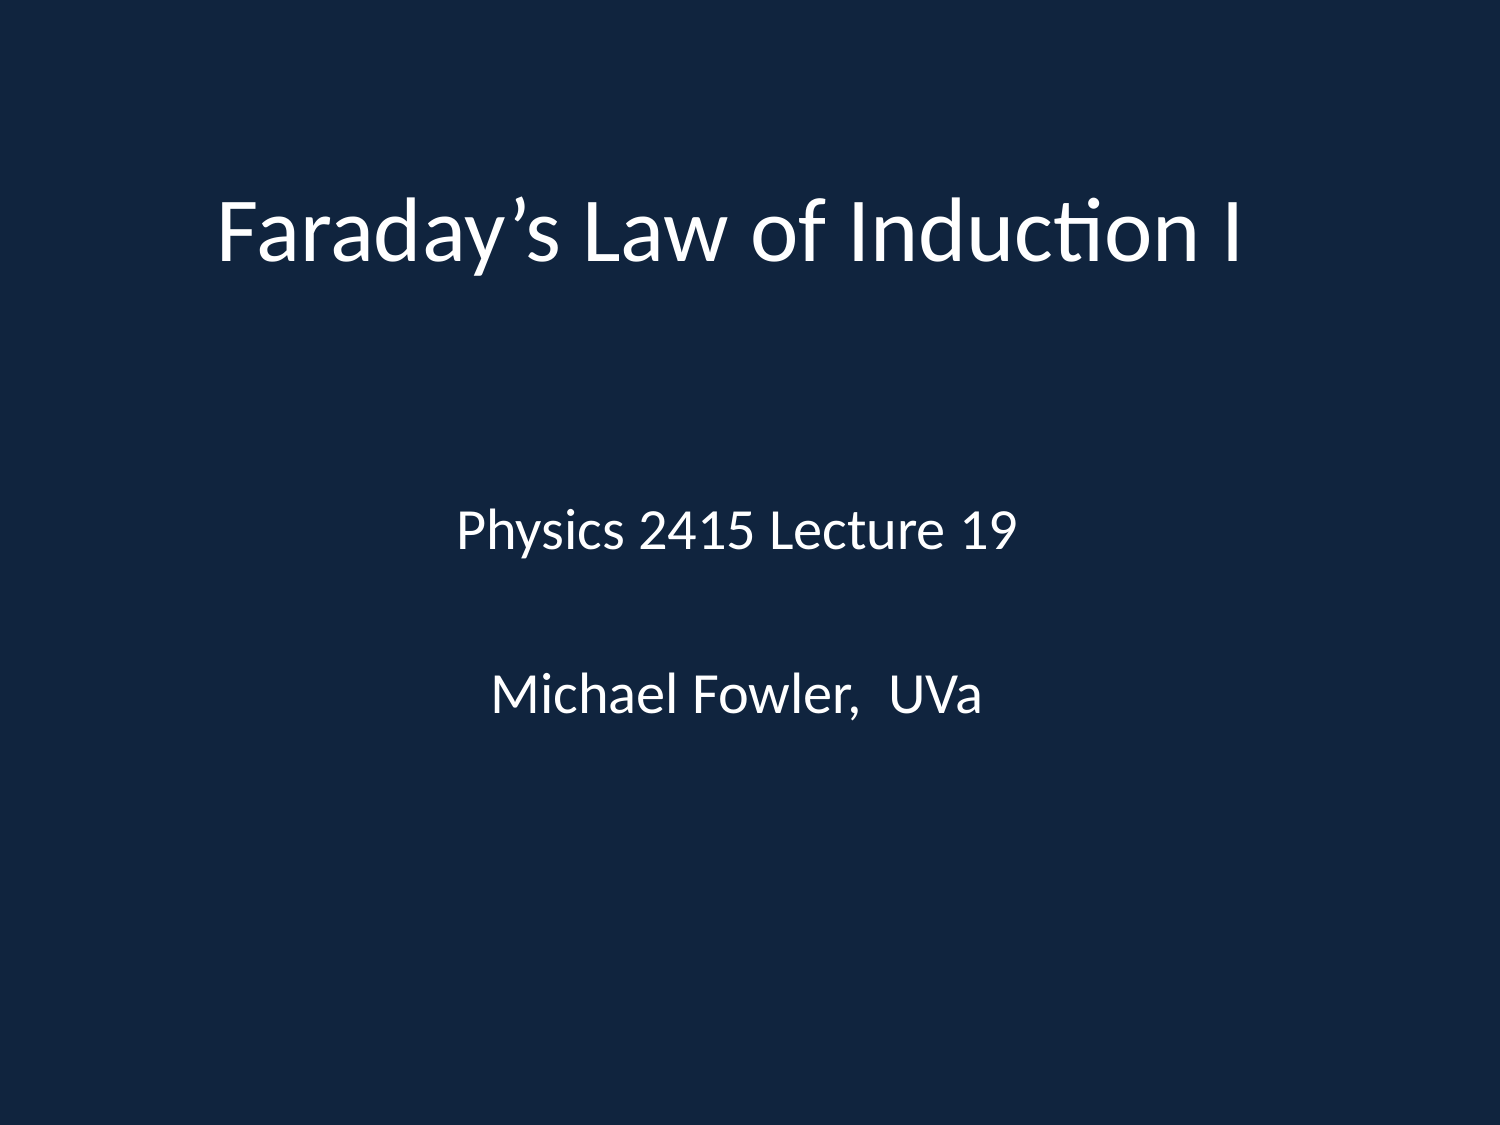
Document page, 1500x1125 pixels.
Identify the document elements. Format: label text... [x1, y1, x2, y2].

subtitle Physics 2415 Lecture 19 Michael Fowler, UVa [212, 412, 1263, 925]
title Faraday’s Law of Induction I [75, 87, 1388, 363]
